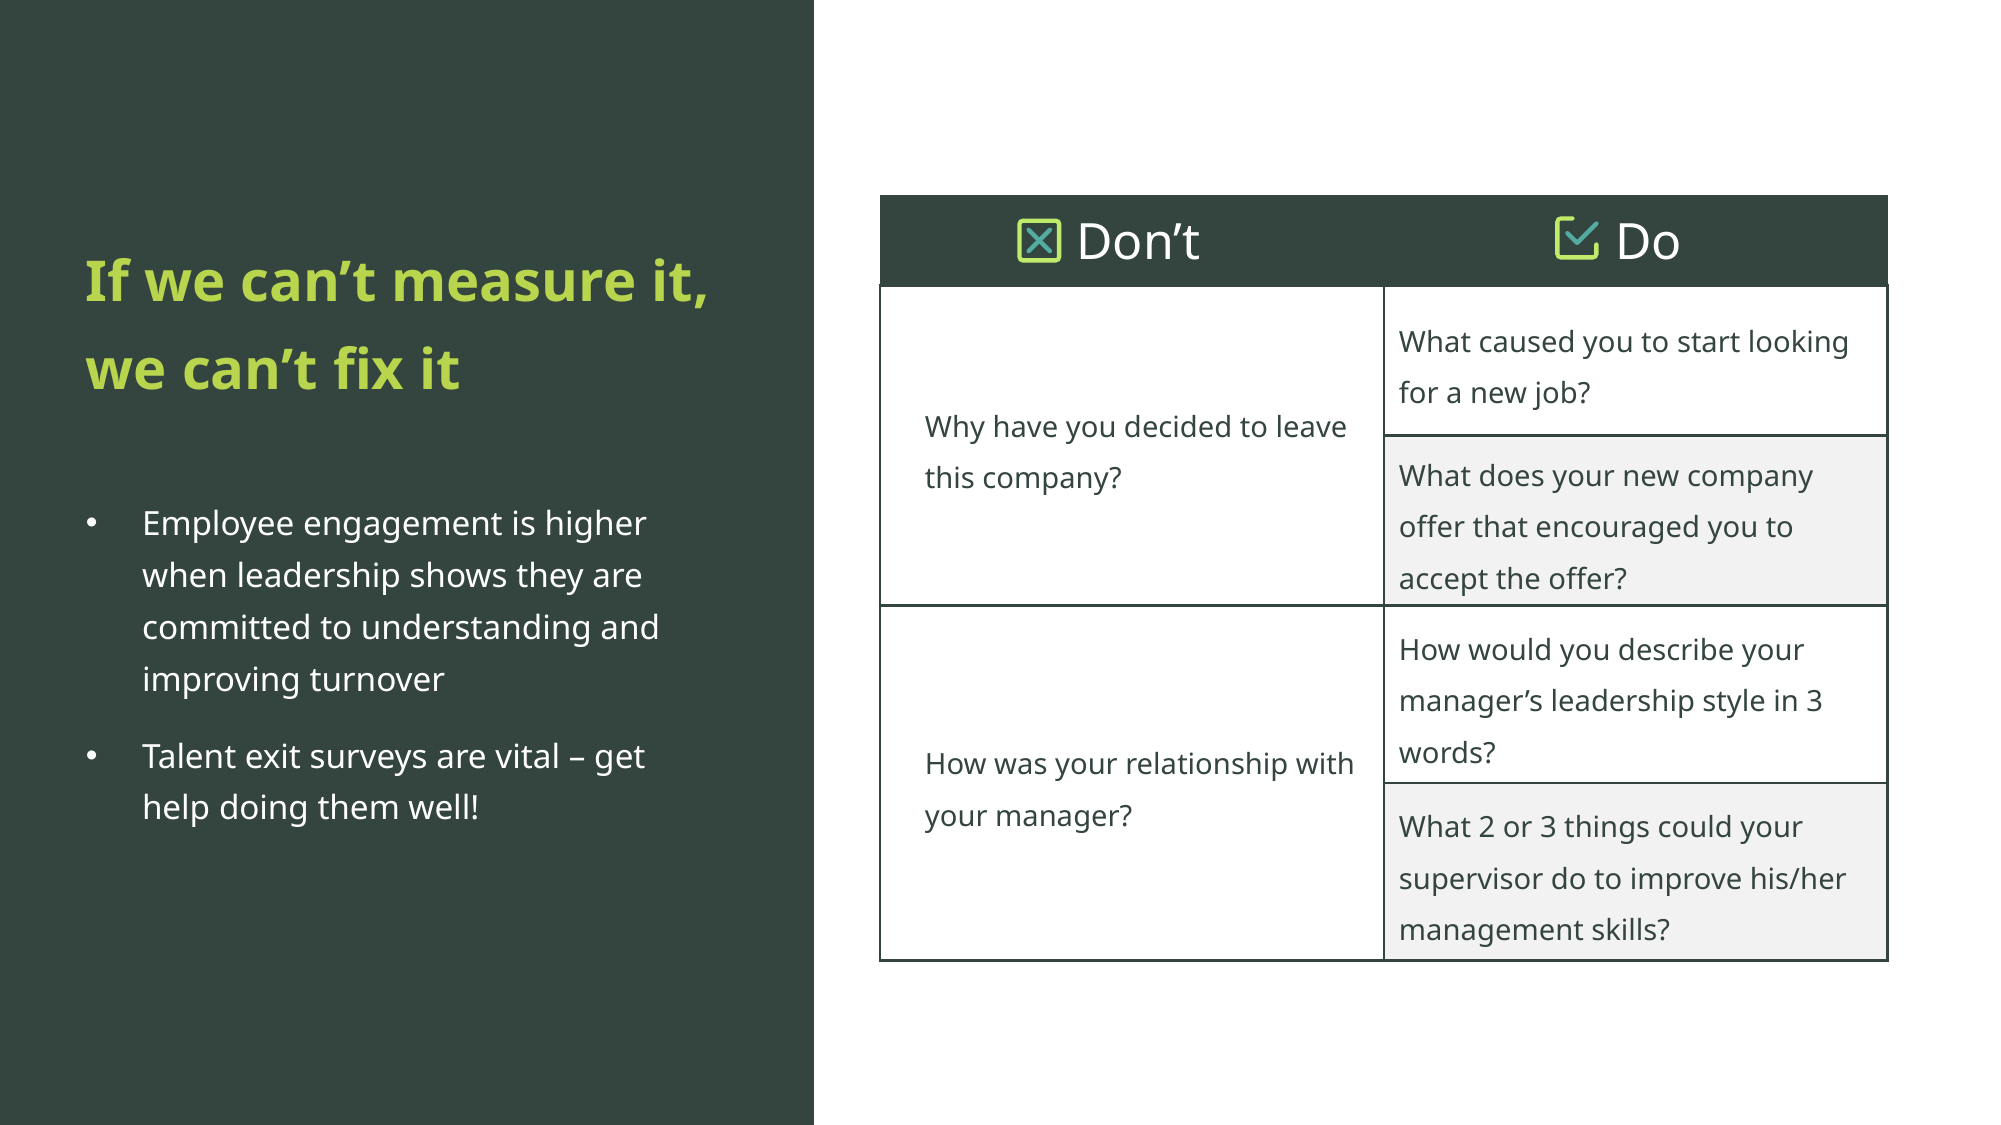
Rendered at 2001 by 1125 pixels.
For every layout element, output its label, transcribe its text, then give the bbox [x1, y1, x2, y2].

text_box [1565, 221, 1599, 246]
table_cell How was your relationship with your manager? [881, 607, 1383, 959]
text_box Employee engagement is higher when leadership shows they are committed to understanding and improving turnover Talent exit surveys are vital – get help doing them well! [85, 490, 721, 915]
text_box [1555, 216, 1599, 260]
text_box [0, 0, 815, 1125]
table_cell How would you describe your manager’s leadership style in 3 words? [1385, 607, 1886, 782]
table_cell What does your new company offer that encouraged you to accept the offer? [1385, 437, 1886, 604]
text_box If we can’t measure it, we can’t fix it [85, 224, 771, 457]
table_cell What caused you to start looking for a new job? [1385, 287, 1886, 434]
table_header Don’t [880, 195, 1384, 284]
table_cell Why have you decided to leave this company? [881, 287, 1383, 604]
text_box [1017, 218, 1062, 263]
table_cell What 2 or 3 things could your supervisor do to improve his/her management skills? [1385, 784, 1886, 959]
table_header Do [1384, 195, 1888, 284]
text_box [1026, 227, 1053, 254]
